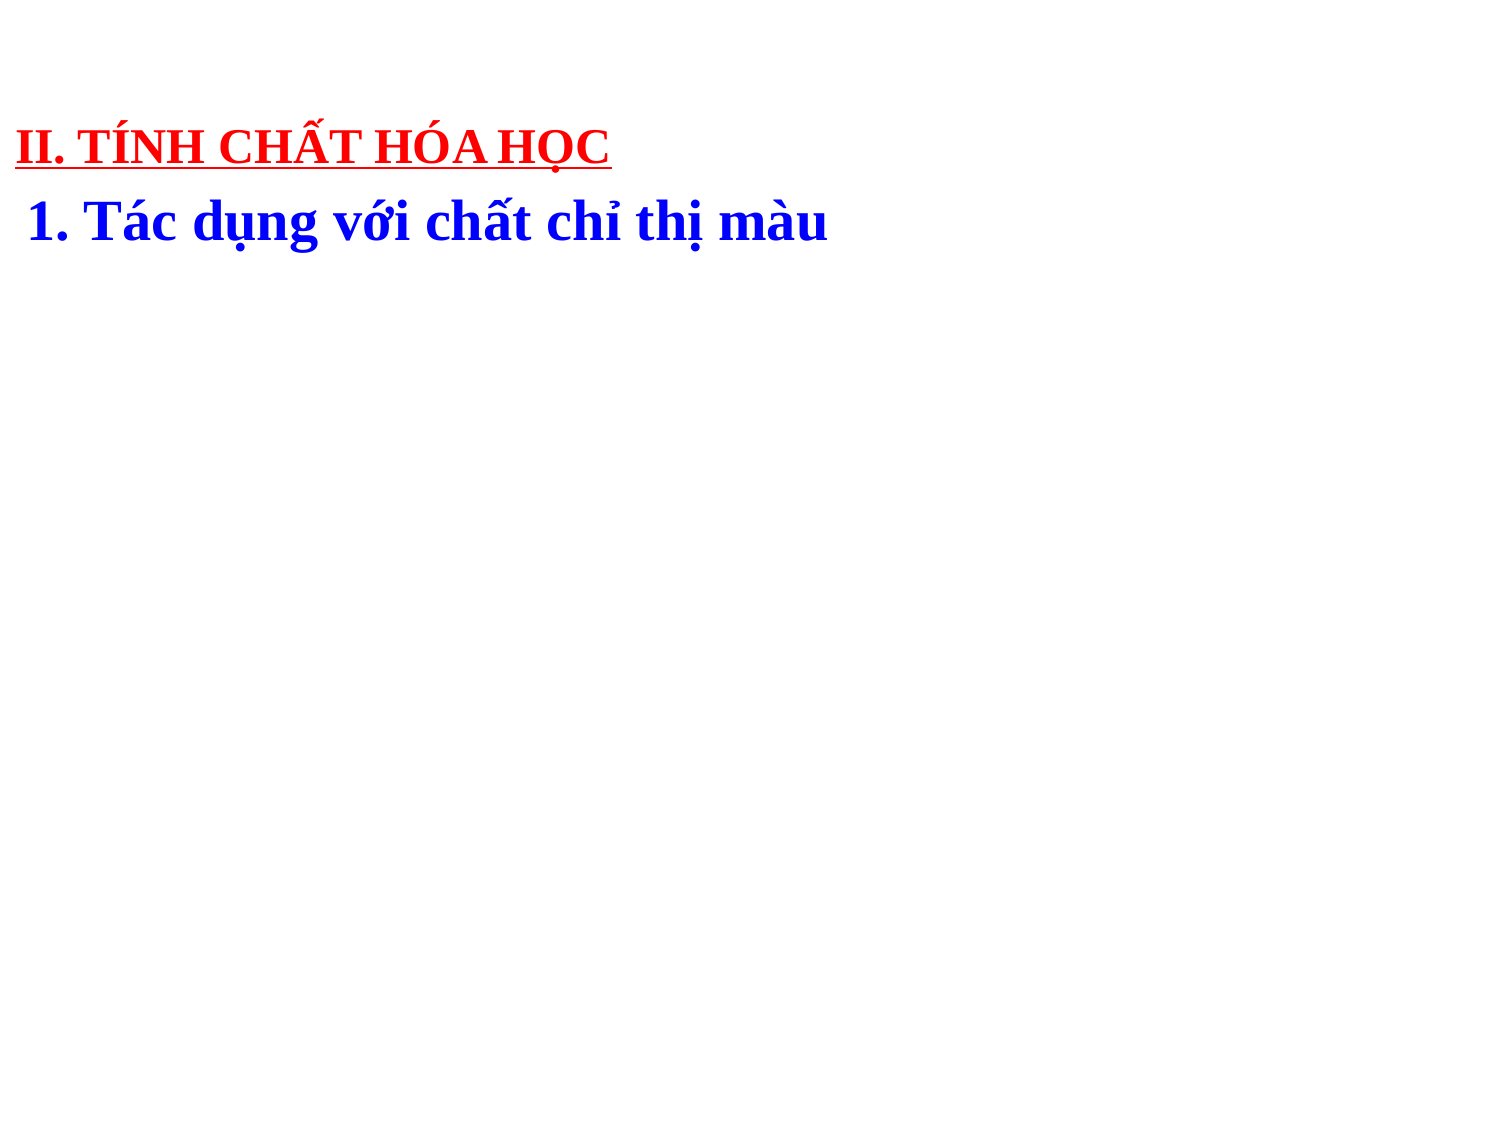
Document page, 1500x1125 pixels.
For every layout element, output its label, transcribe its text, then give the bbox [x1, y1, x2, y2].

text_box II. TÍNH CHẤT HÓA HỌC [0, 99, 1475, 188]
text_box 1. Tác dụng với chất chỉ thị màu [11, 188, 1362, 275]
